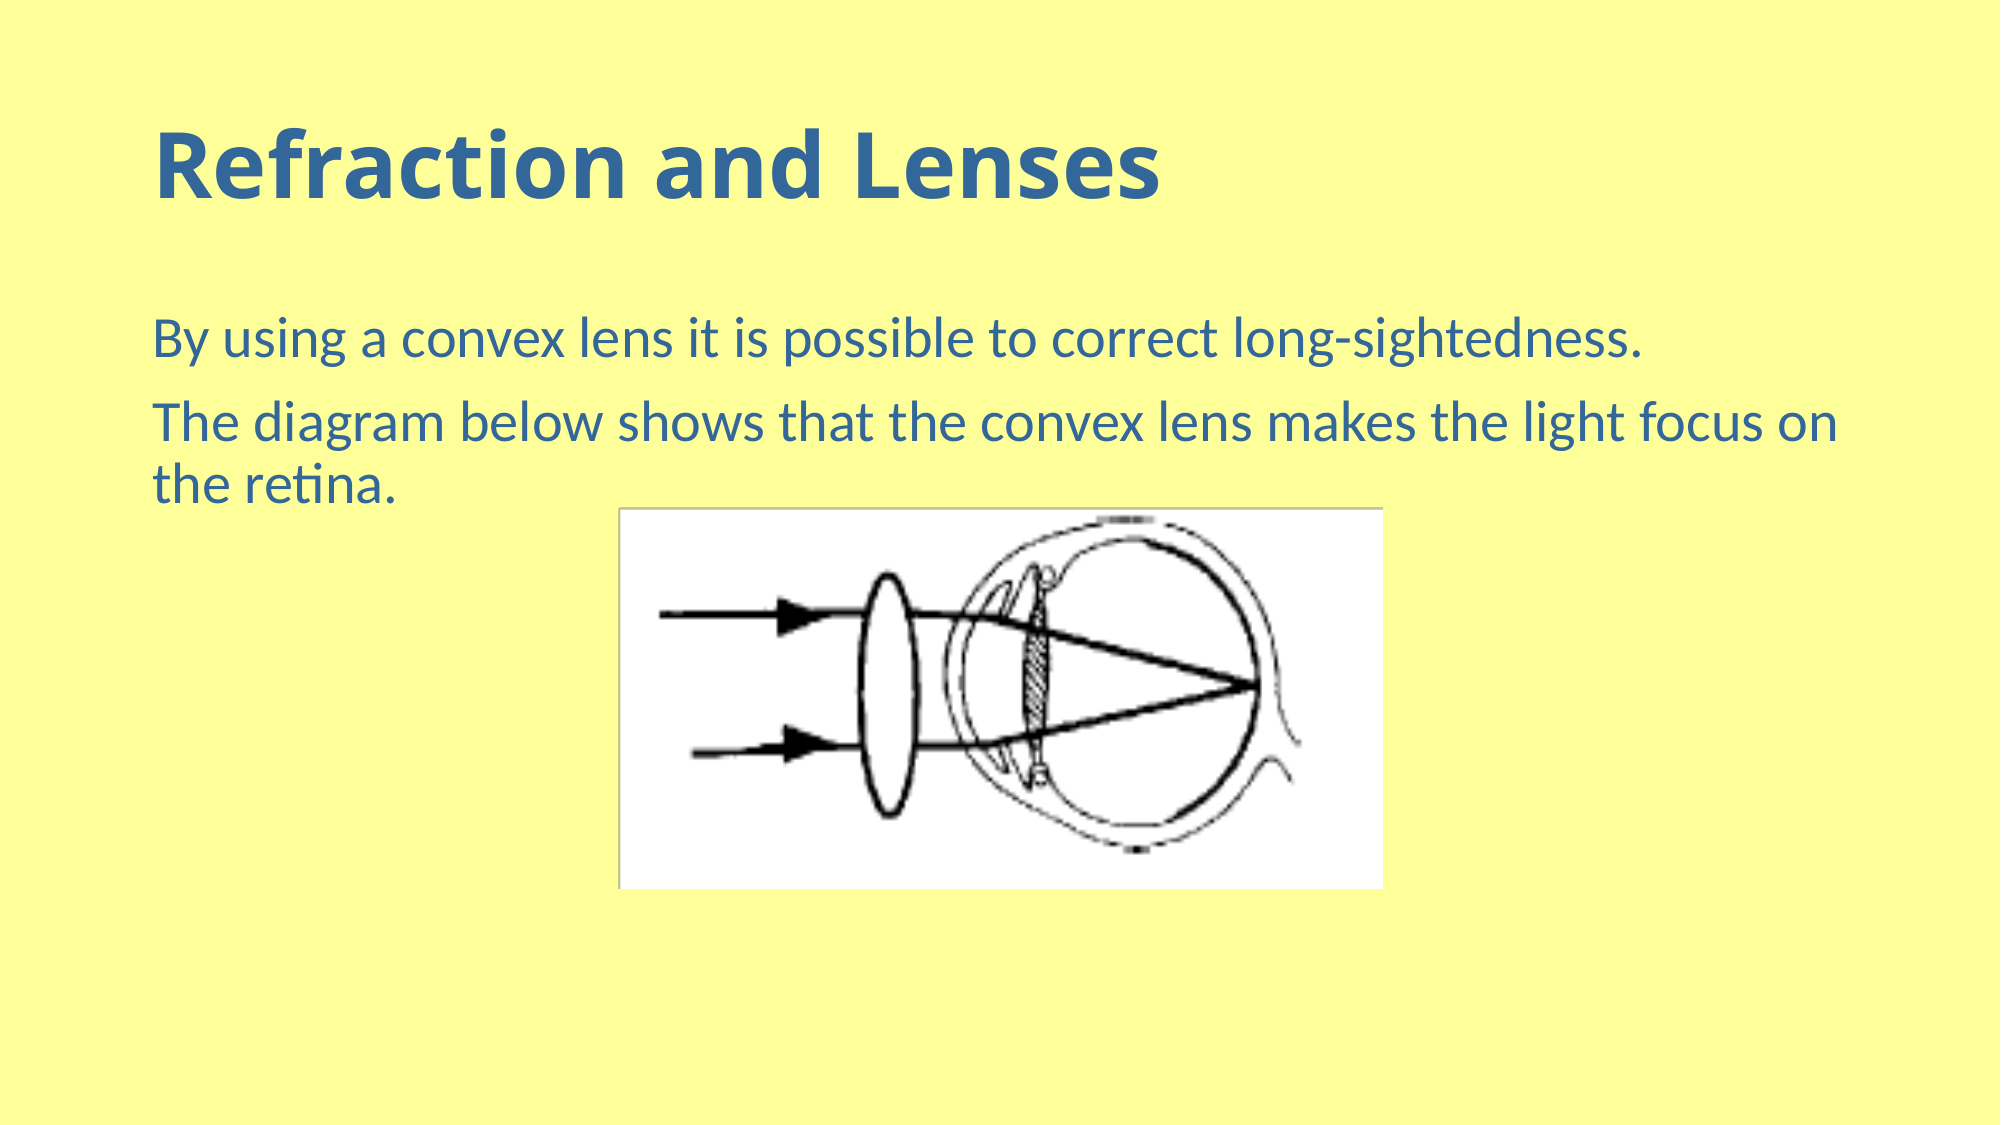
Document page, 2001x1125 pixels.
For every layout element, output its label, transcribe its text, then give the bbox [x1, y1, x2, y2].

picture [617, 506, 1383, 889]
list By using a convex lens it is possible to correct long-sightedness. The diagram below shows that the convex lens makes the light focus on the retina. [137, 299, 1863, 1014]
title Refraction and Lenses [137, 59, 1863, 278]
